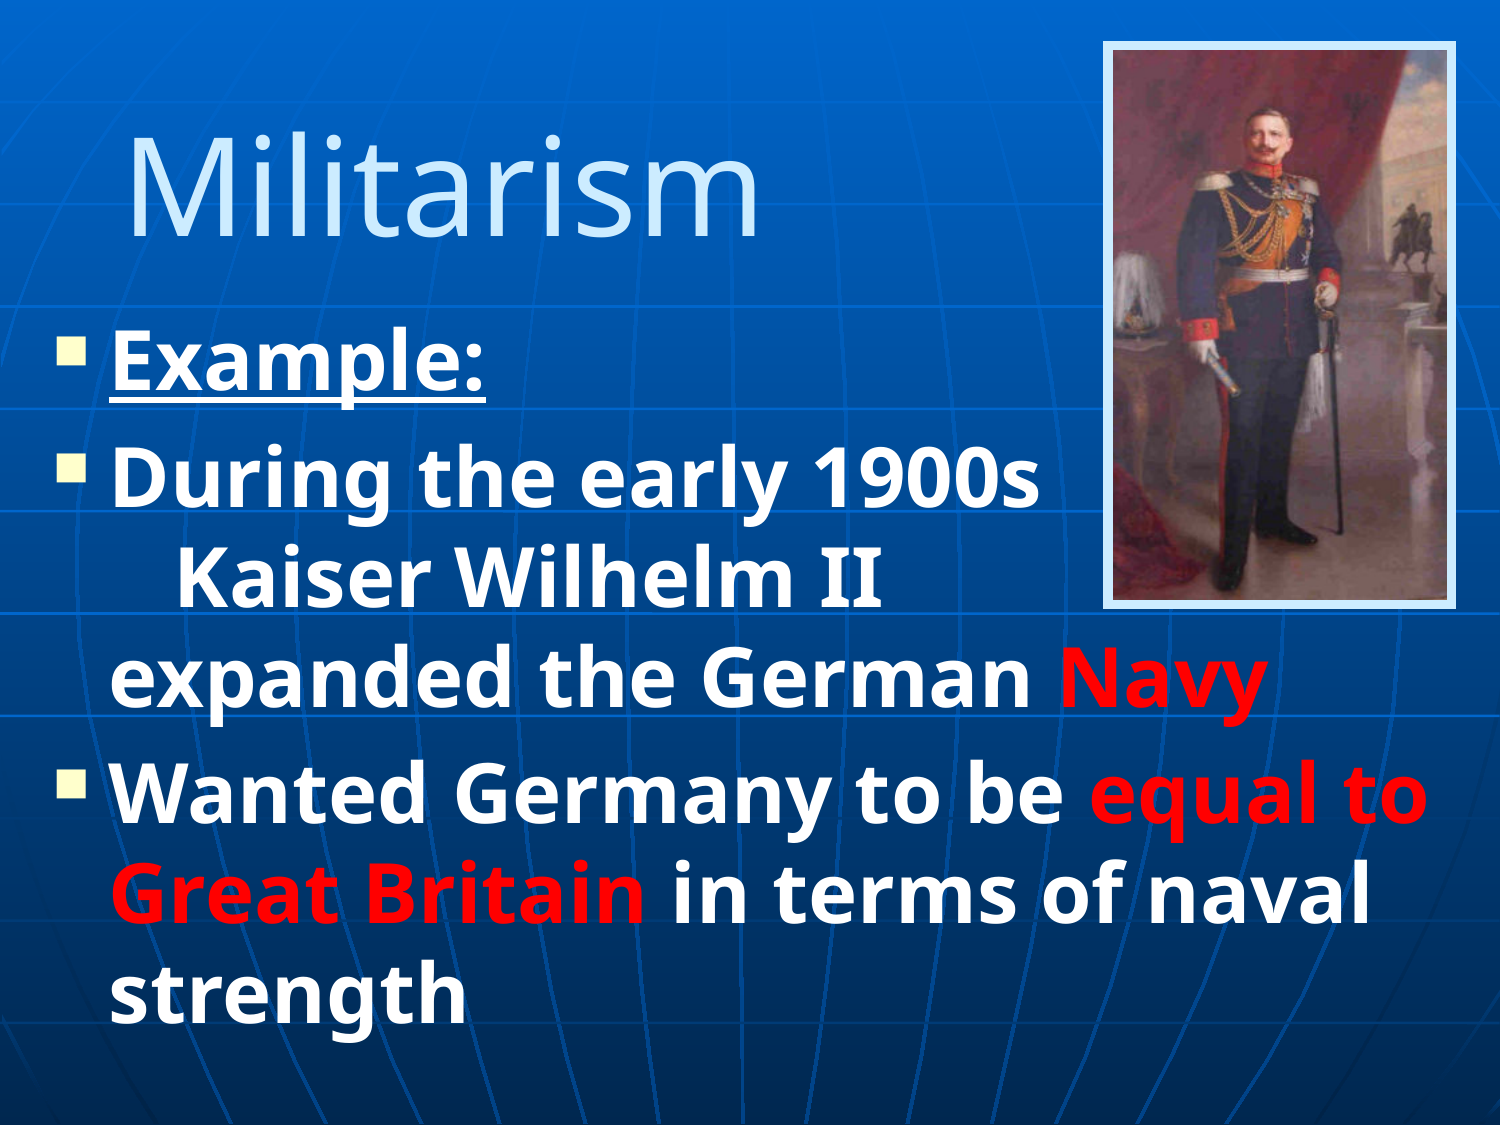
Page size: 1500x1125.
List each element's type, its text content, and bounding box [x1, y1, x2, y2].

title Militarism [0, 87, 888, 275]
picture [1112, 49, 1447, 601]
list Example: During the early 1900s Kaiser Wilhelm II expanded the German Navy Wanted Germany to be equal to Great Britain in terms of naval strength [37, 299, 1500, 1125]
